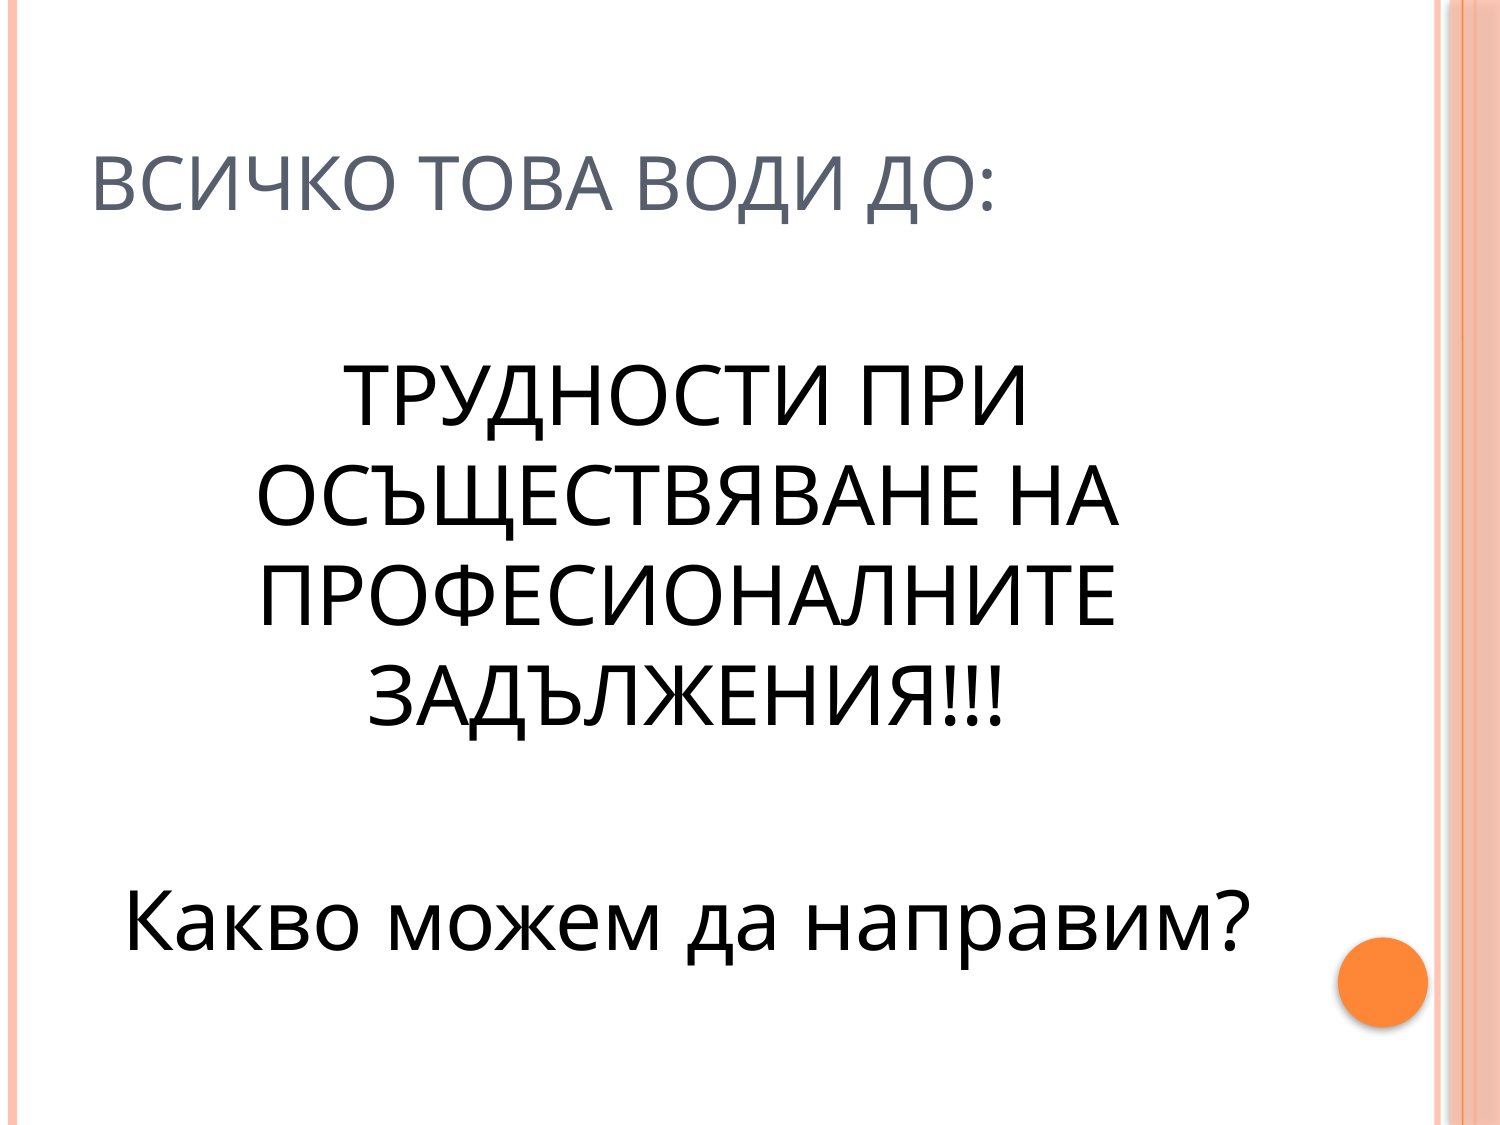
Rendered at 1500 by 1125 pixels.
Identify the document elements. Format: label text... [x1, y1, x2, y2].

title Всичко това води до: [75, 45, 1300, 233]
list ТРУДНОСТИ ПРИ ОСЪЩЕСТВЯВАНЕ НА ПРОФЕСИОНАЛНИТЕ ЗАДЪЛЖЕНИЯ!!! Какво можем да направим? [75, 262, 1300, 1062]
